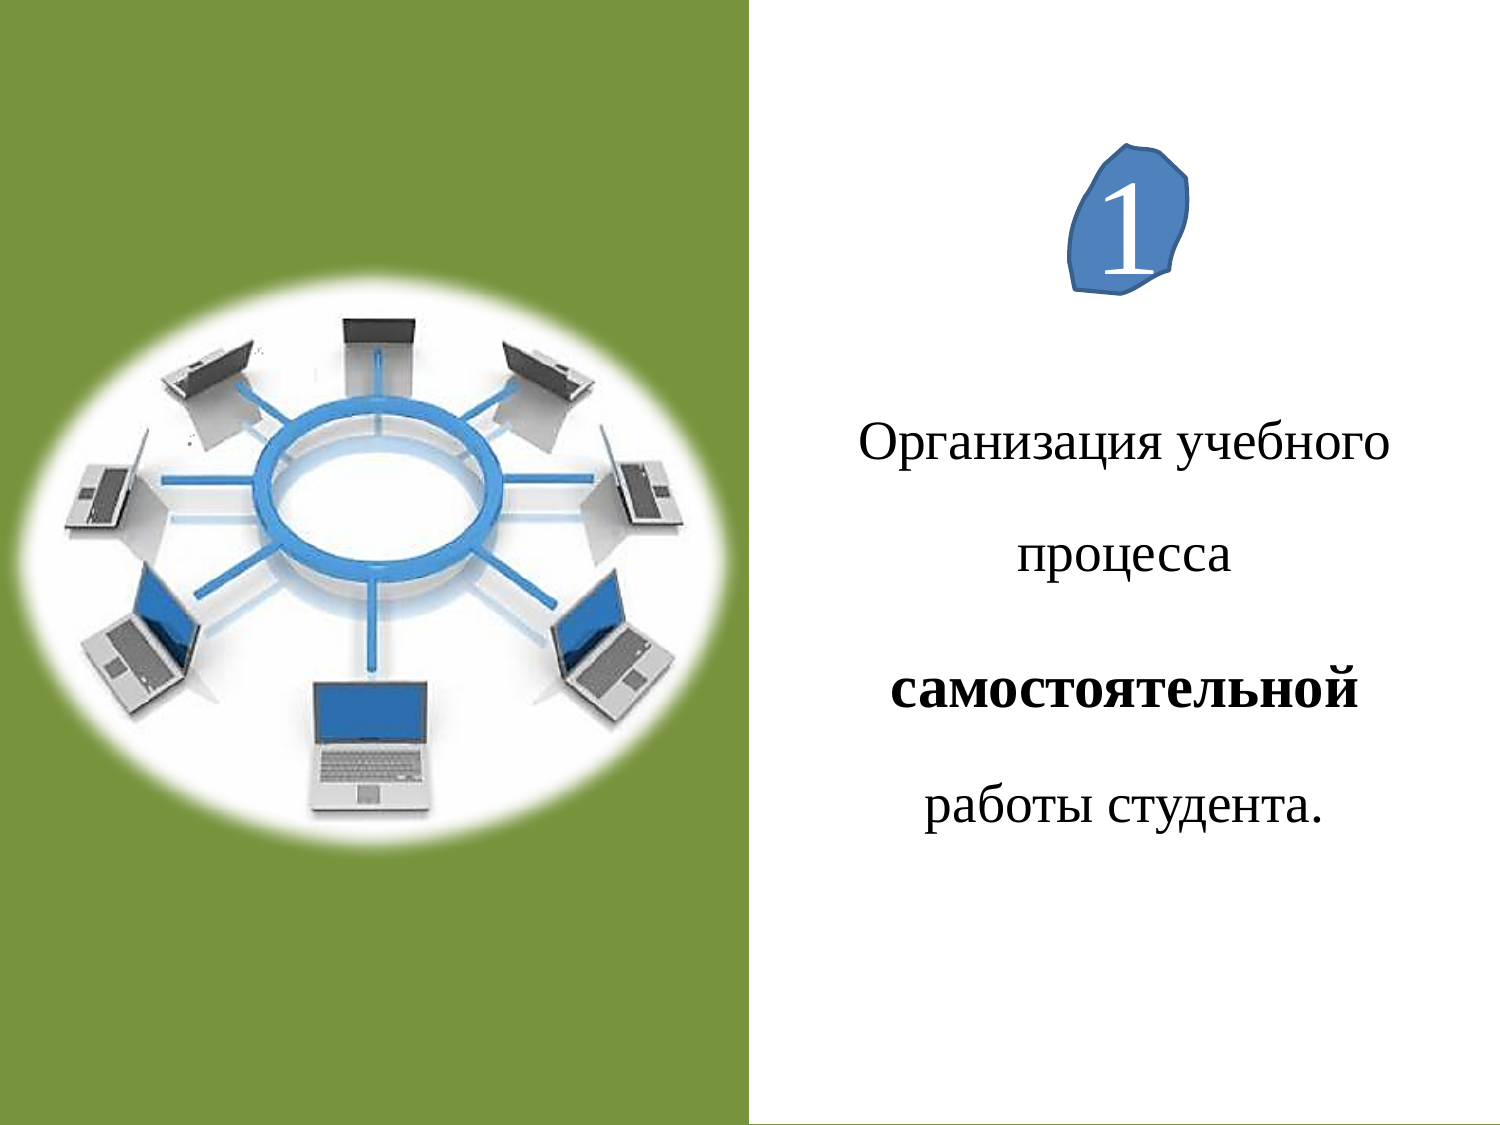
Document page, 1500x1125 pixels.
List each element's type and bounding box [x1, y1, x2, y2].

picture [749, 0, 1500, 1124]
picture [0, 259, 744, 864]
